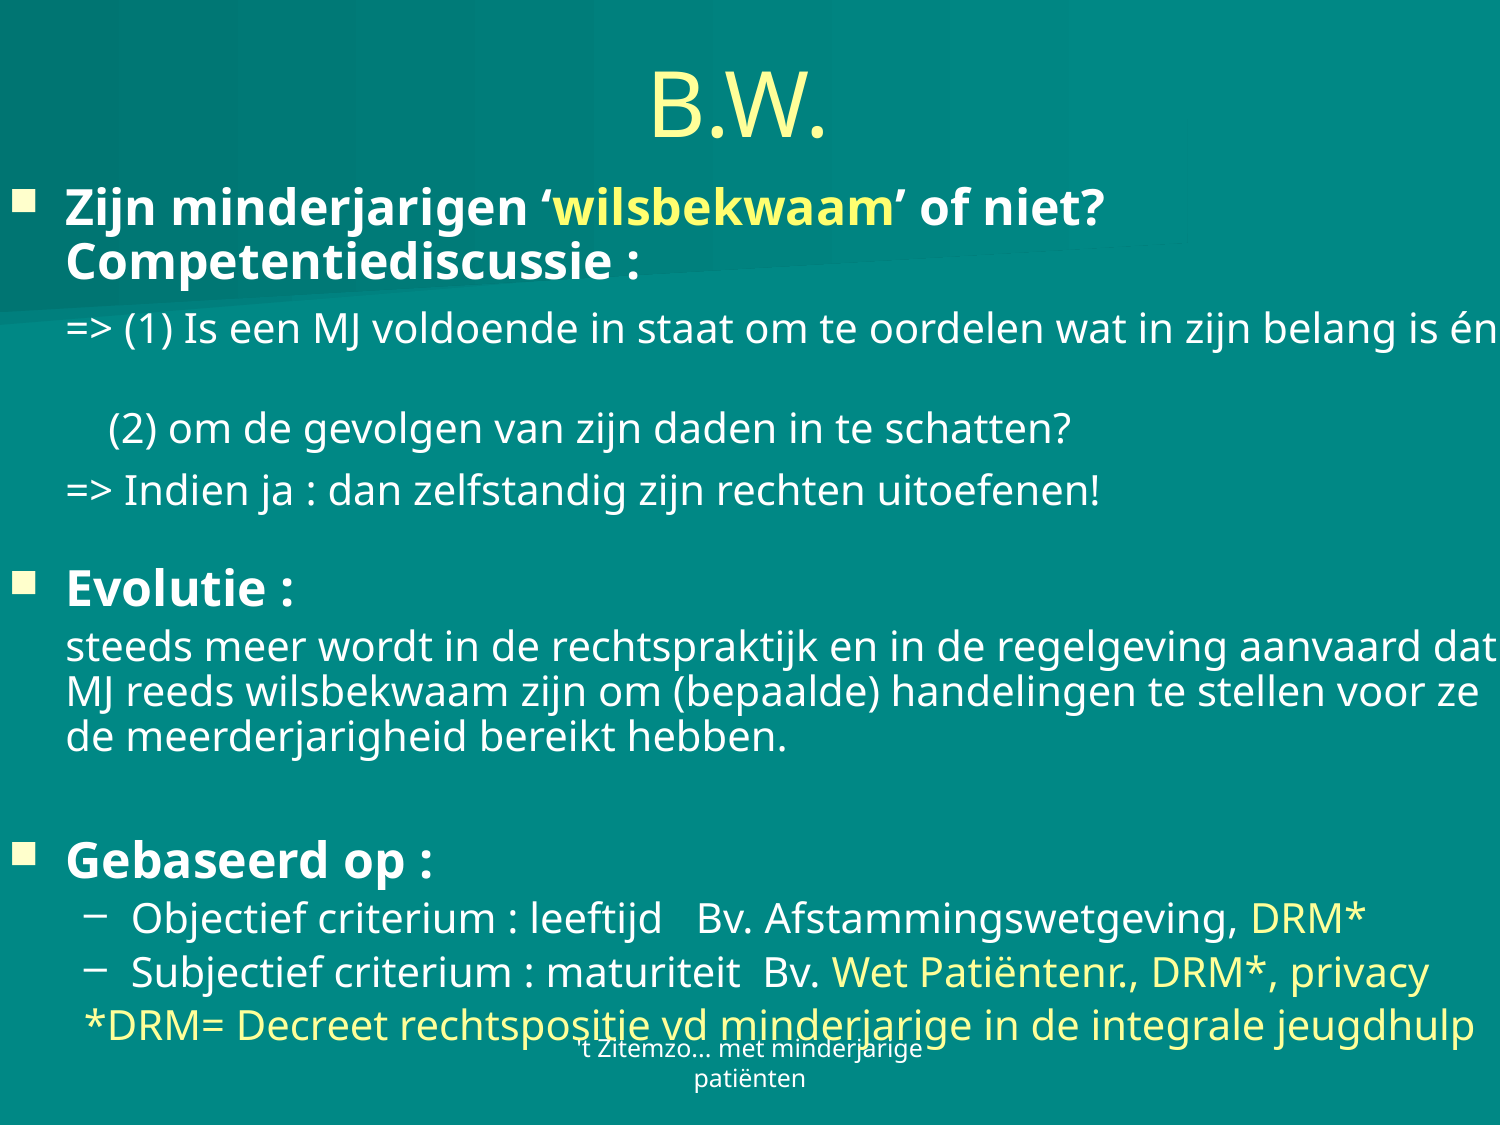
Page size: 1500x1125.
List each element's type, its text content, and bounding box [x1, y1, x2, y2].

list Zijn minderjarigen ‘wilsbekwaam’ of niet? Competentiediscussie : => (1) Is een MJ voldoende in staat om te oordelen wat in zijn belang is én (2) om de gevolgen van zijn daden in te schatten? => Indien ja : dan zelfstandig zijn rechten uitoefenen! Evolutie : steeds meer wordt in de rechtspraktijk en in de regelgeving aanvaard dat MJ reeds wilsbekwaam zijn om (bepaalde) handelingen te stellen voor ze de meerderjarigheid bereikt hebben. Gebaseerd op : Objectief criterium : leeftijd Bv. Afstammingswetgeving, DRM* Subjectief criterium : maturiteit Bv. Wet Patiëntenr., DRM*, privacy *DRM= Decreet rechtspositie vd minderjarige in de integrale jeugdhulp [0, 174, 1500, 918]
title B.W. [74, 6, 1426, 195]
footer 't Zitemzo... met minderjarige patiënten [512, 1024, 988, 1101]
